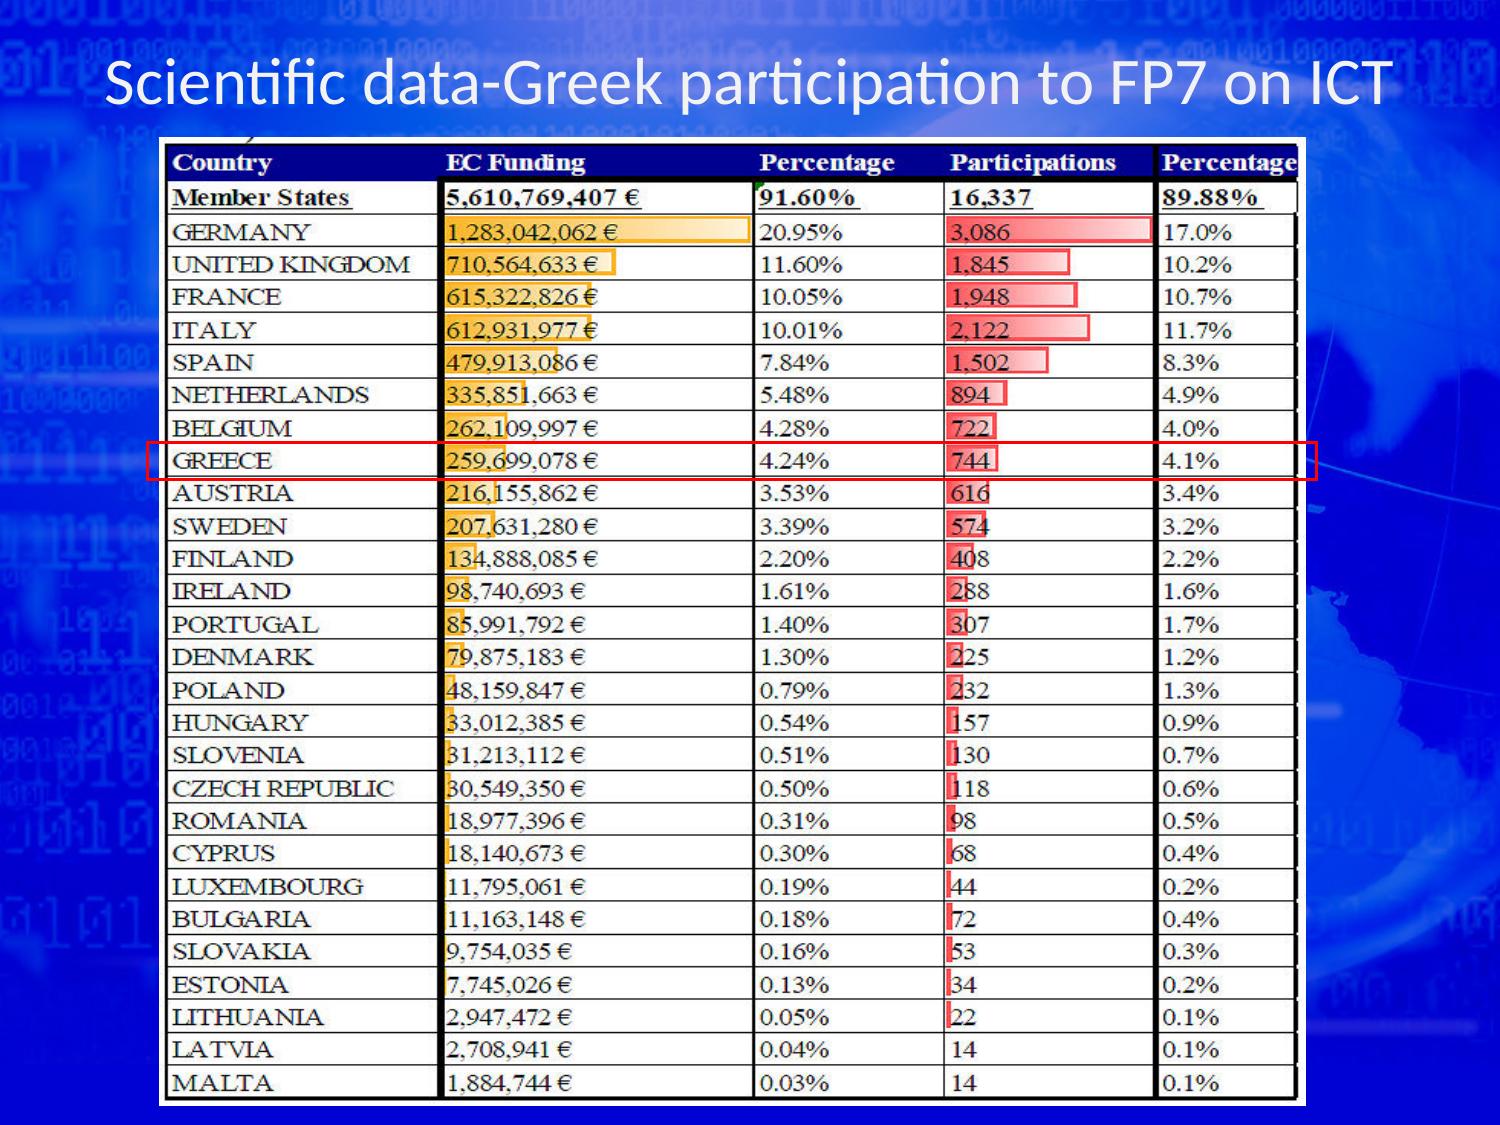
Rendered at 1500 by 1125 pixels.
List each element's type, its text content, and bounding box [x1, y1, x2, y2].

text_box [147, 442, 154, 480]
picture [0, 0, 1500, 1125]
text_box [1310, 442, 1317, 480]
title Scientific data-Greek participation to FP7 on ICT [75, 7, 1425, 149]
